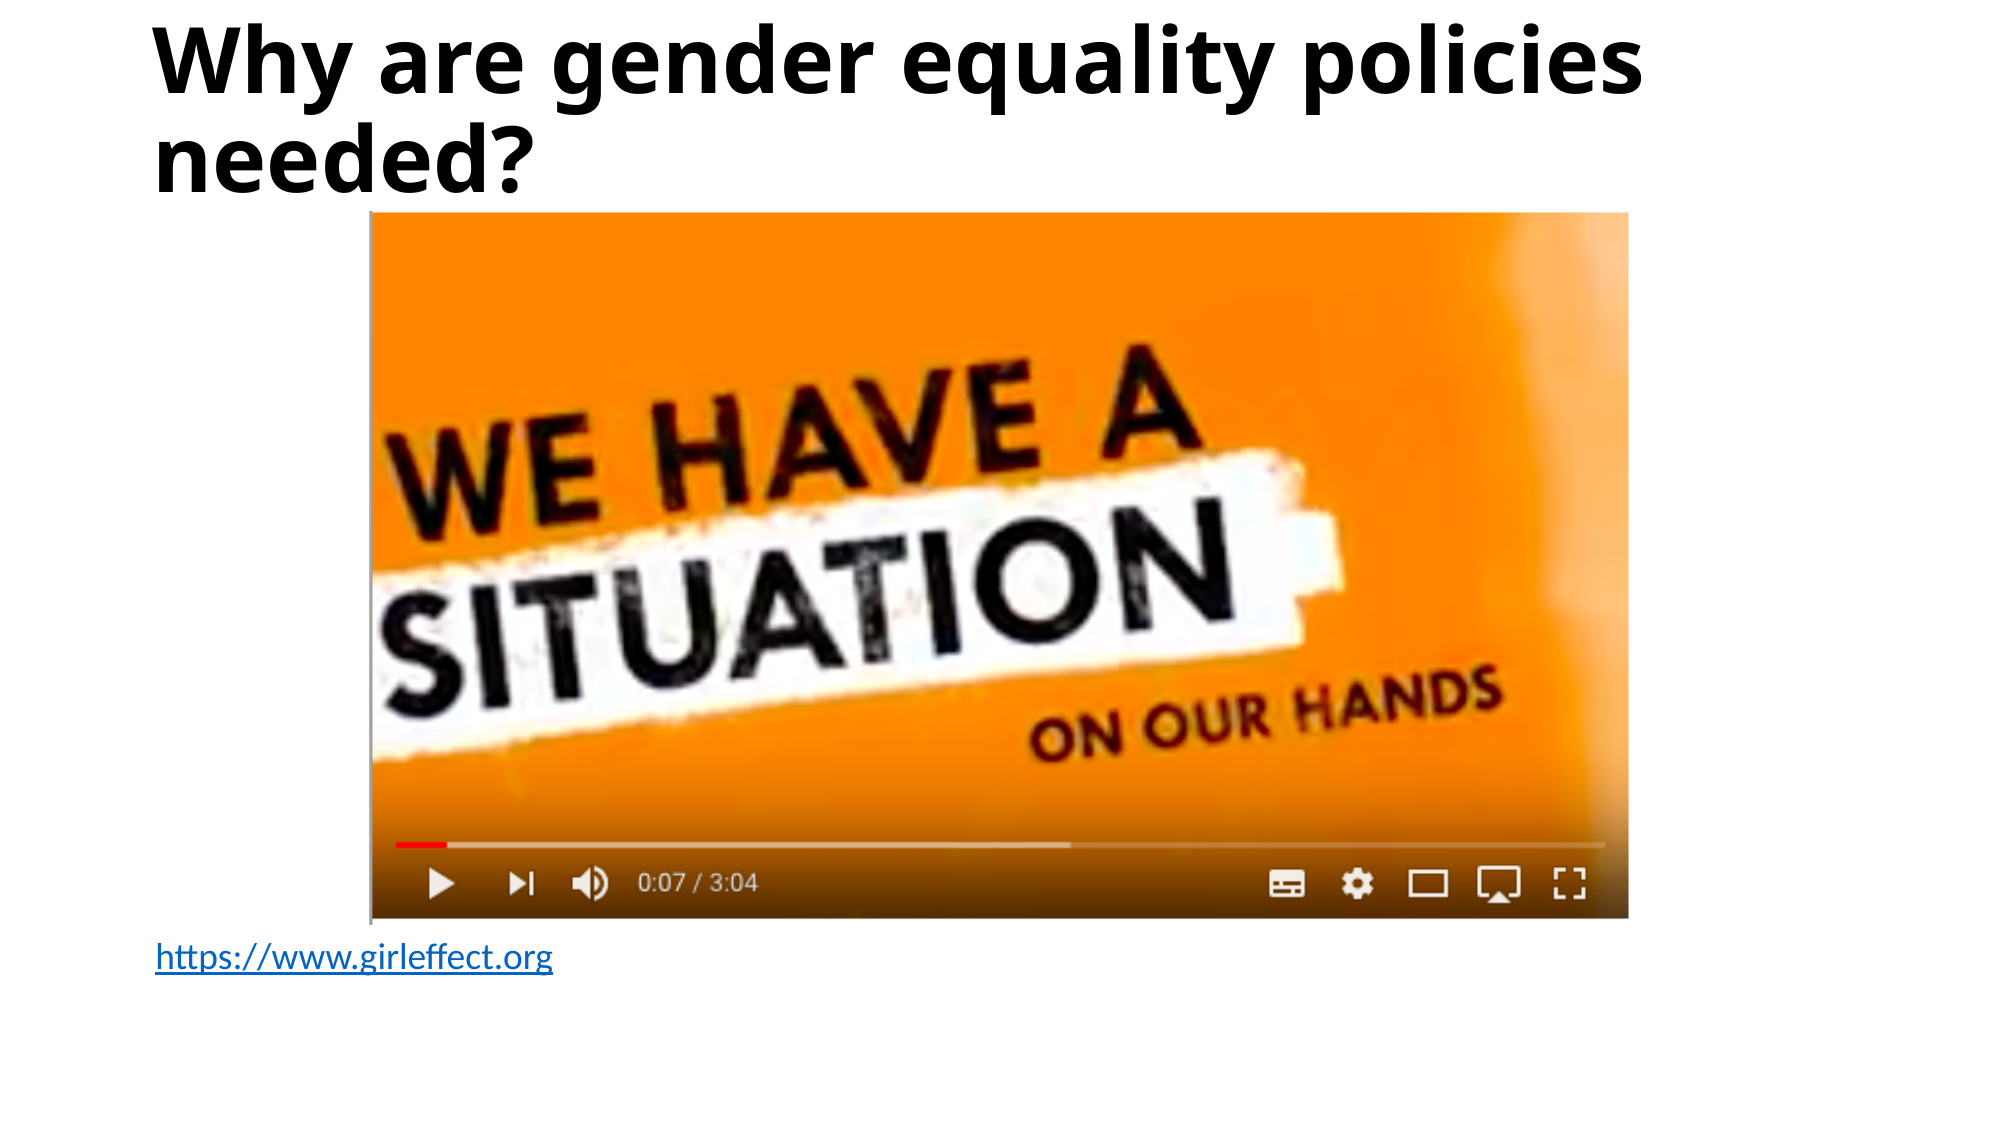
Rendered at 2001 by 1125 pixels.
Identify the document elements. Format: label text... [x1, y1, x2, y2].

text_box https://www.girleffect.org [140, 924, 569, 985]
title Why are gender equality policies needed? [137, 59, 1863, 278]
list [369, 211, 1631, 926]
